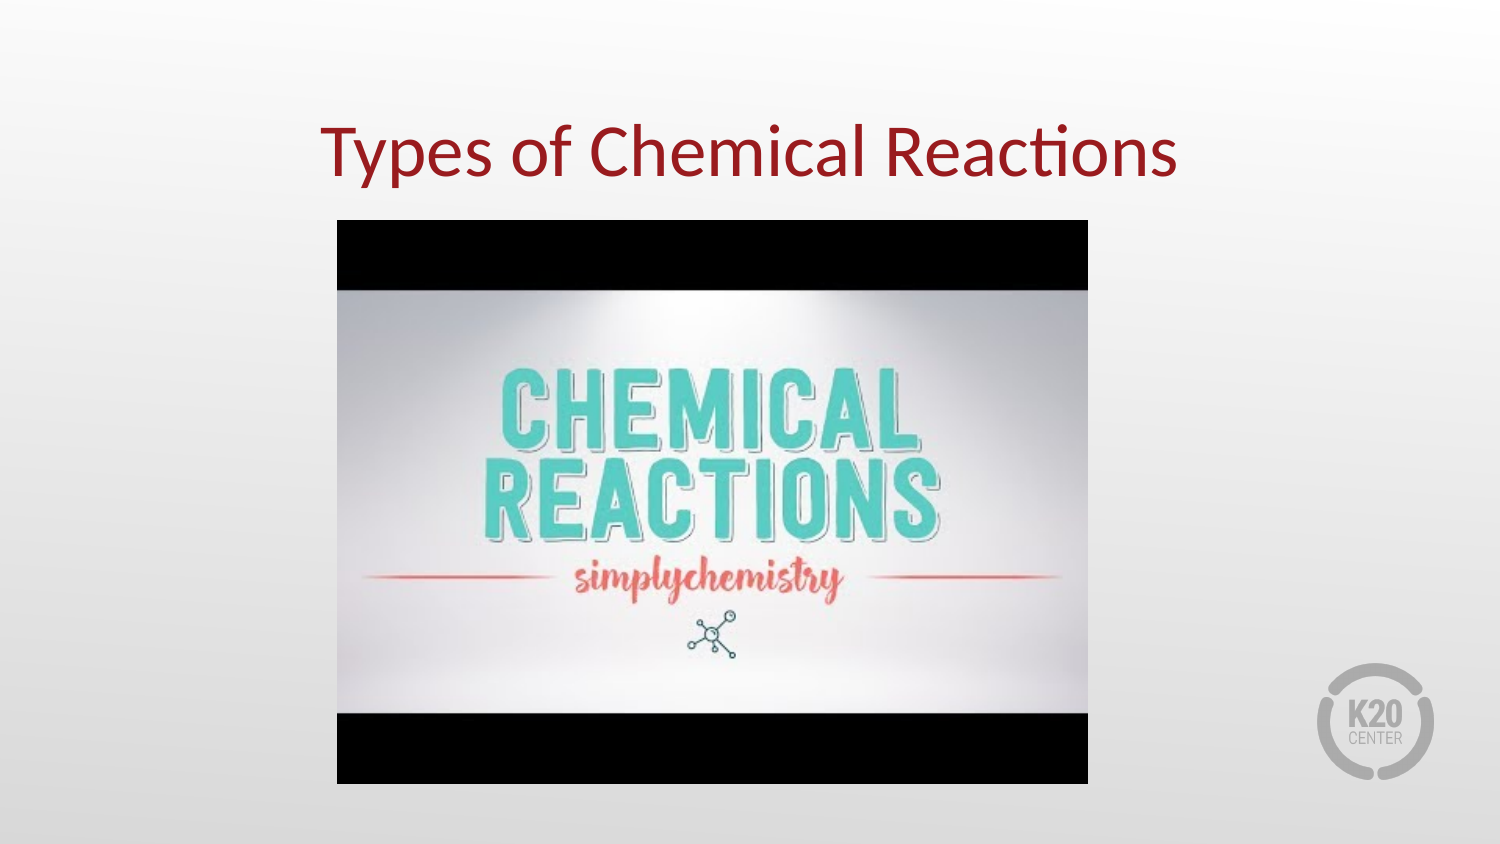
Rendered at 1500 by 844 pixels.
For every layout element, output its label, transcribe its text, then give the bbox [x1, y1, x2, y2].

title Types of Chemical Reactions [75, 50, 1425, 191]
picture [1300, 646, 1451, 797]
picture [337, 220, 1089, 784]
